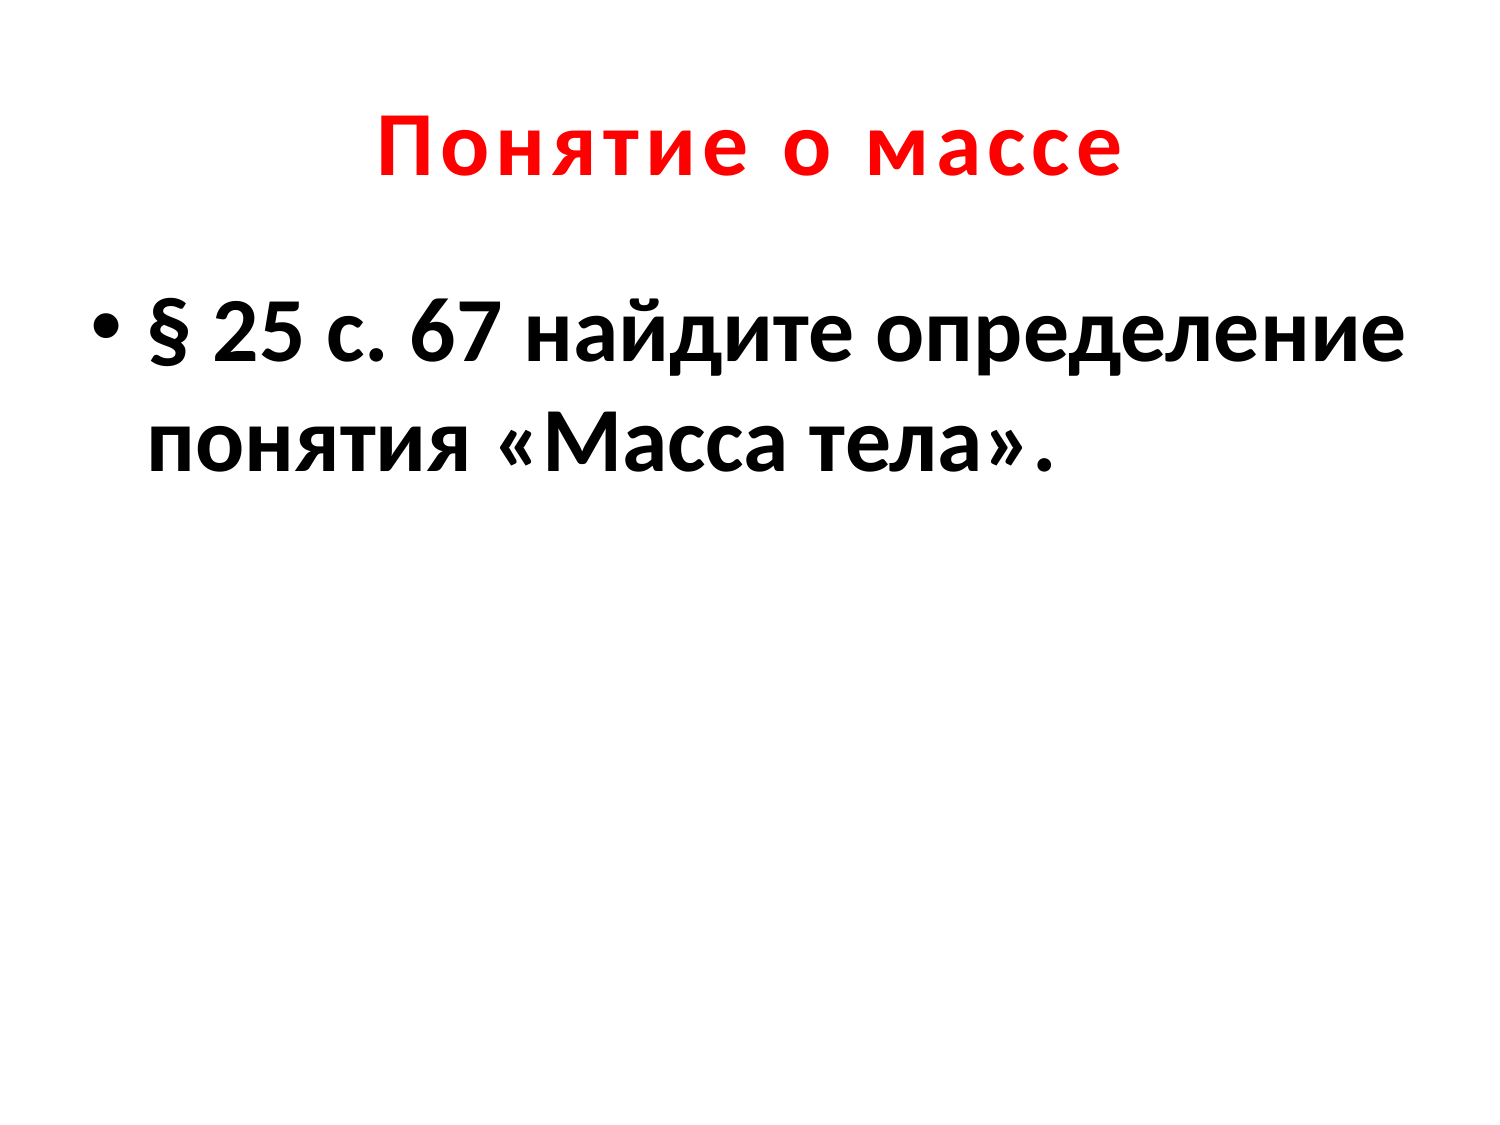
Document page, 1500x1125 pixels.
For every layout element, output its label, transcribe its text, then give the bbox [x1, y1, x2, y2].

title Понятие о массе [75, 45, 1425, 233]
list § 25 с. 67 найдите определение понятия «Масса тела». [75, 262, 1425, 1005]
